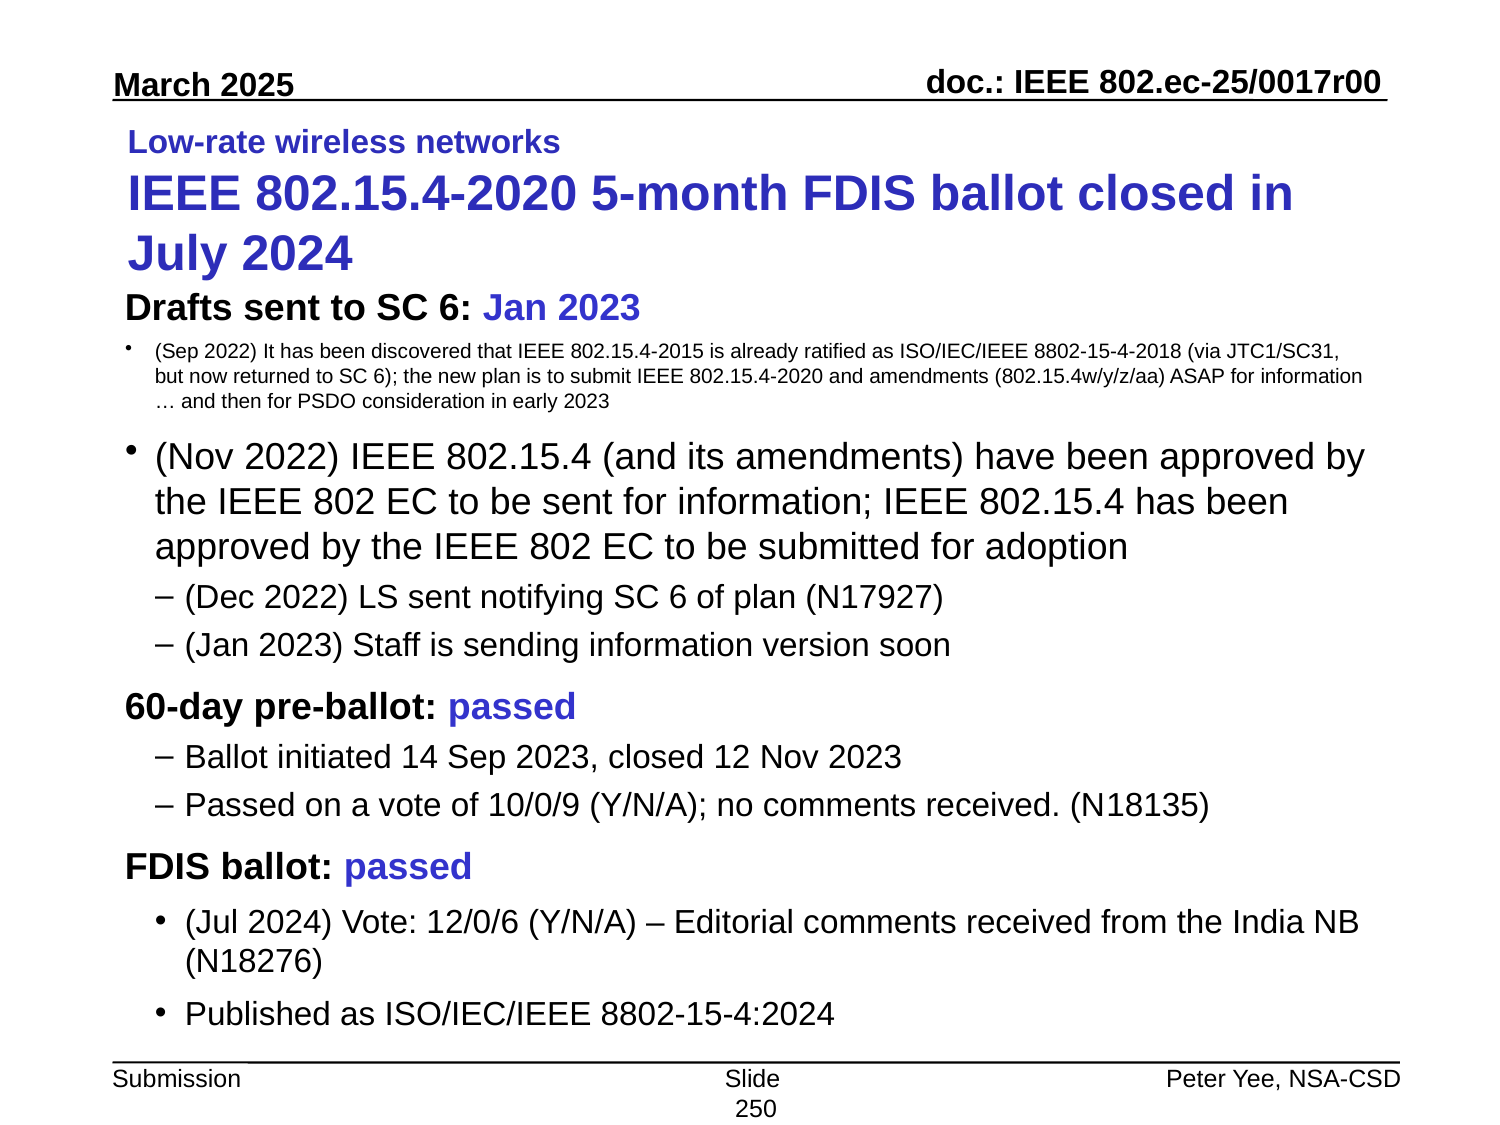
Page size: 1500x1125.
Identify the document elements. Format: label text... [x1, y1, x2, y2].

list Drafts sent to SC 6: Jan 2023 (Sep 2022) It has been discovered that IEEE 802.15.4-2015 is already ratified as ISO/IEC/IEEE 8802-15-4-2018 (via JTC1/SC31, but now returned to SC 6); the new plan is to submit IEEE 802.15.4-2020 and amendments (802.15.4w/y/z/aa) ASAP for information … and then for PSDO consideration in early 2023 (Nov 2022) IEEE 802.15.4 (and its amendments) have been approved by the IEEE 802 EC to be sent for information; IEEE 802.15.4 has been approved by the IEEE 802 EC to be submitted for adoption (Dec 2022) LS sent notifying SC 6 of plan (N17927) (Jan 2023) Staff is sending information version soon 60-day pre-ballot: passed Ballot initiated 14 Sep 2023, closed 12 Nov 2023 Passed on a vote of 10/0/9 (Y/N/A); no comments received. (N18135) FDIS ballot: passed (Jul 2024) Vote: 12/0/6 (Y/N/A) – Editorial comments received from the India NB (N18276) Published as ISO/IEC/IEEE 8802-15-4:2024 [109, 275, 1385, 1038]
title Low-rate wireless networks IEEE 802.15.4-2020 5-month FDIS ballot closed in July 2024 [112, 112, 1388, 288]
slide_number Slide 250 [709, 1061, 803, 1093]
footer Peter Yee, NSA-CSD [1164, 1061, 1402, 1093]
